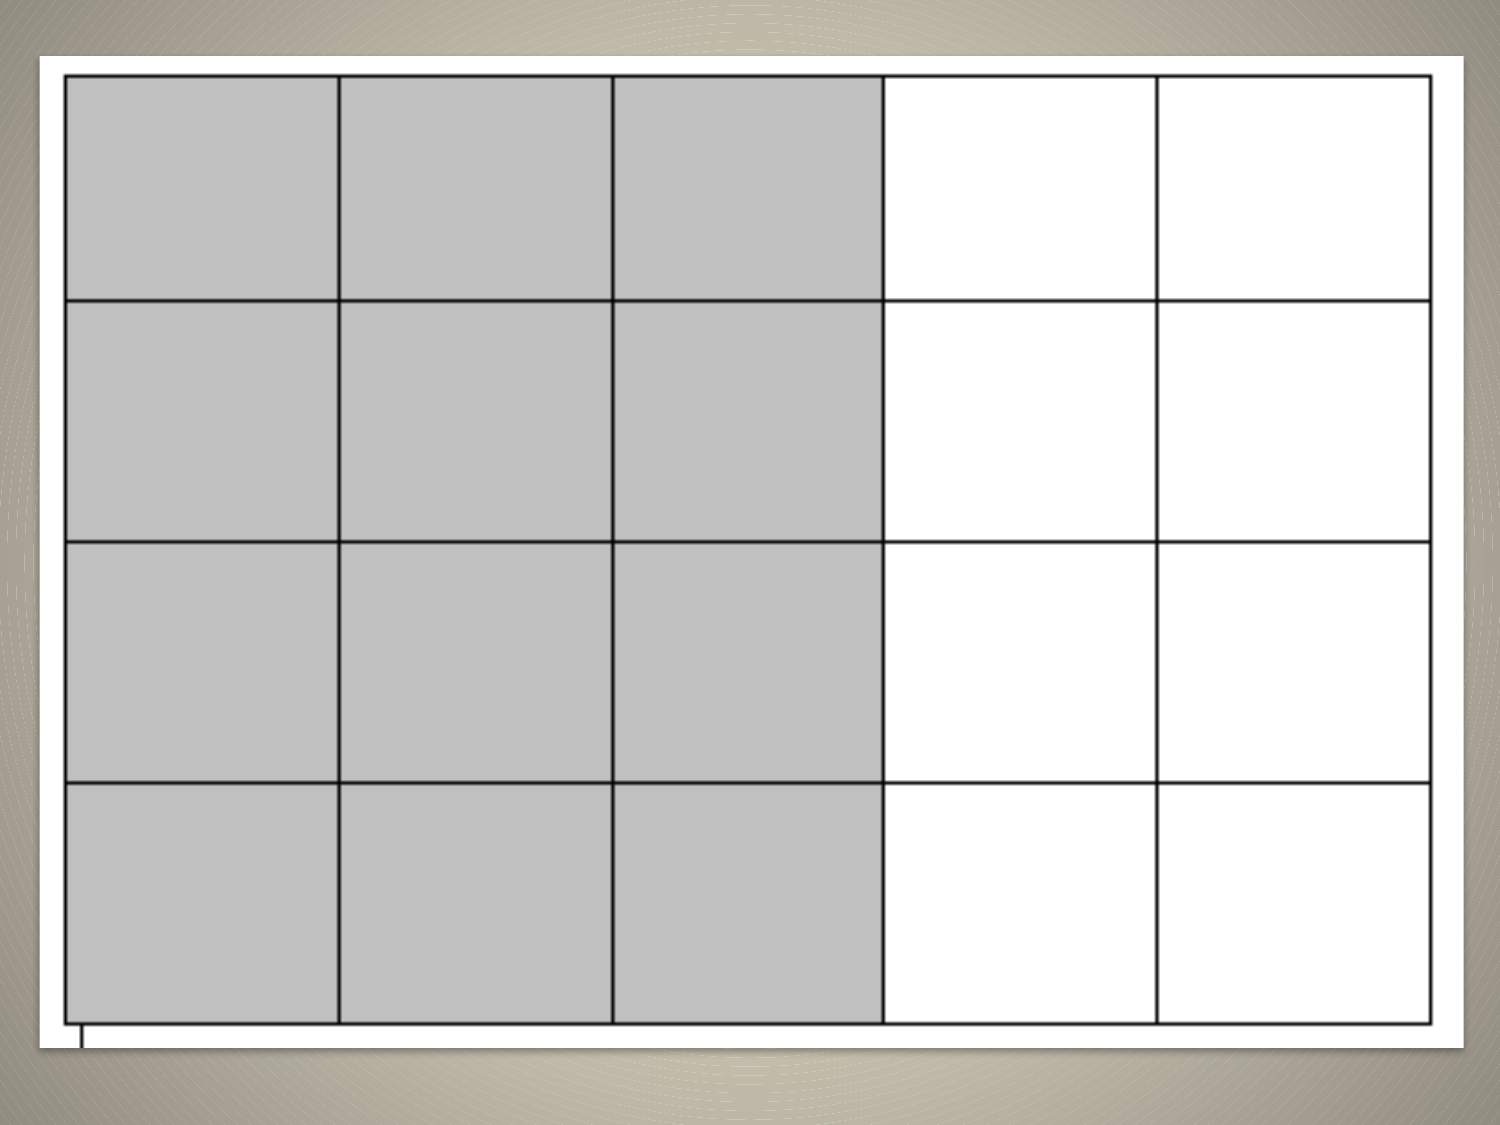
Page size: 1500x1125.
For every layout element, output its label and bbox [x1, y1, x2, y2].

picture [39, 56, 1464, 1048]
